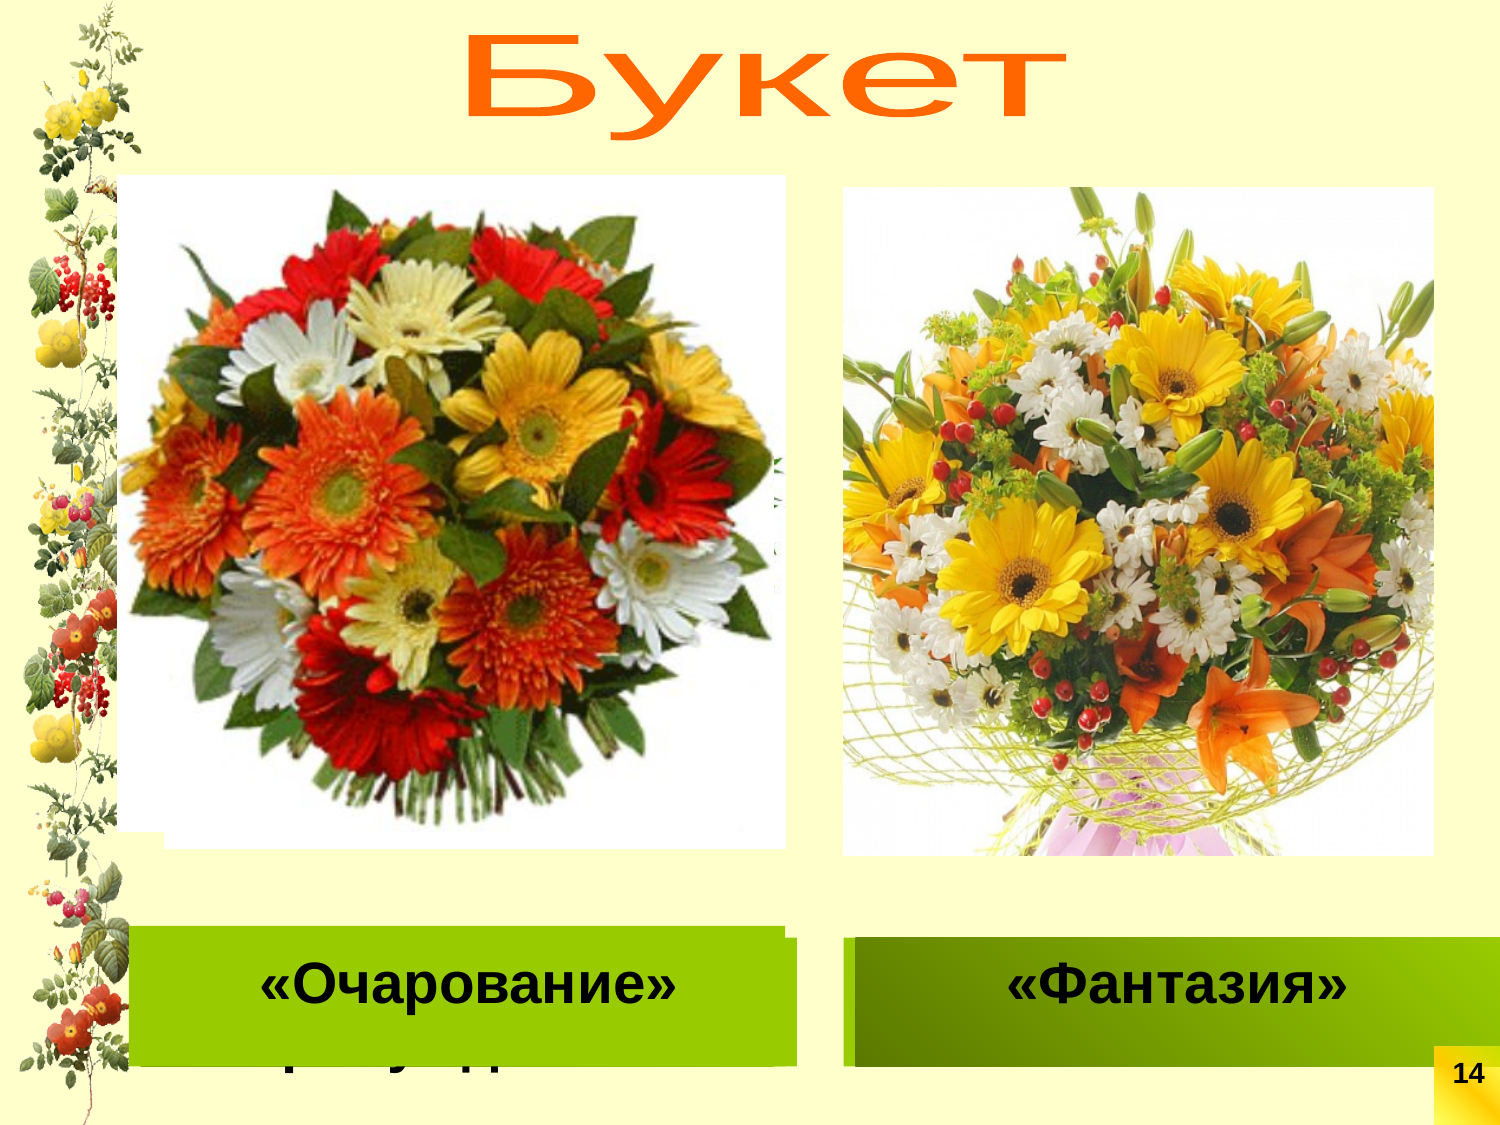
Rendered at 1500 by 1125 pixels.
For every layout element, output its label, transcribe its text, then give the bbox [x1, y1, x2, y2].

slide_number 14 [1434, 1046, 1500, 1125]
picture [0, 0, 786, 1125]
text_box «Очарование» [140, 937, 797, 1067]
text_box «Фантазия» [855, 937, 1500, 1067]
text_box «Осенняя свежесть» [843, 937, 855, 1067]
picture [843, 187, 1434, 856]
text_box «Весеннее пробуждение» [128, 925, 786, 1067]
